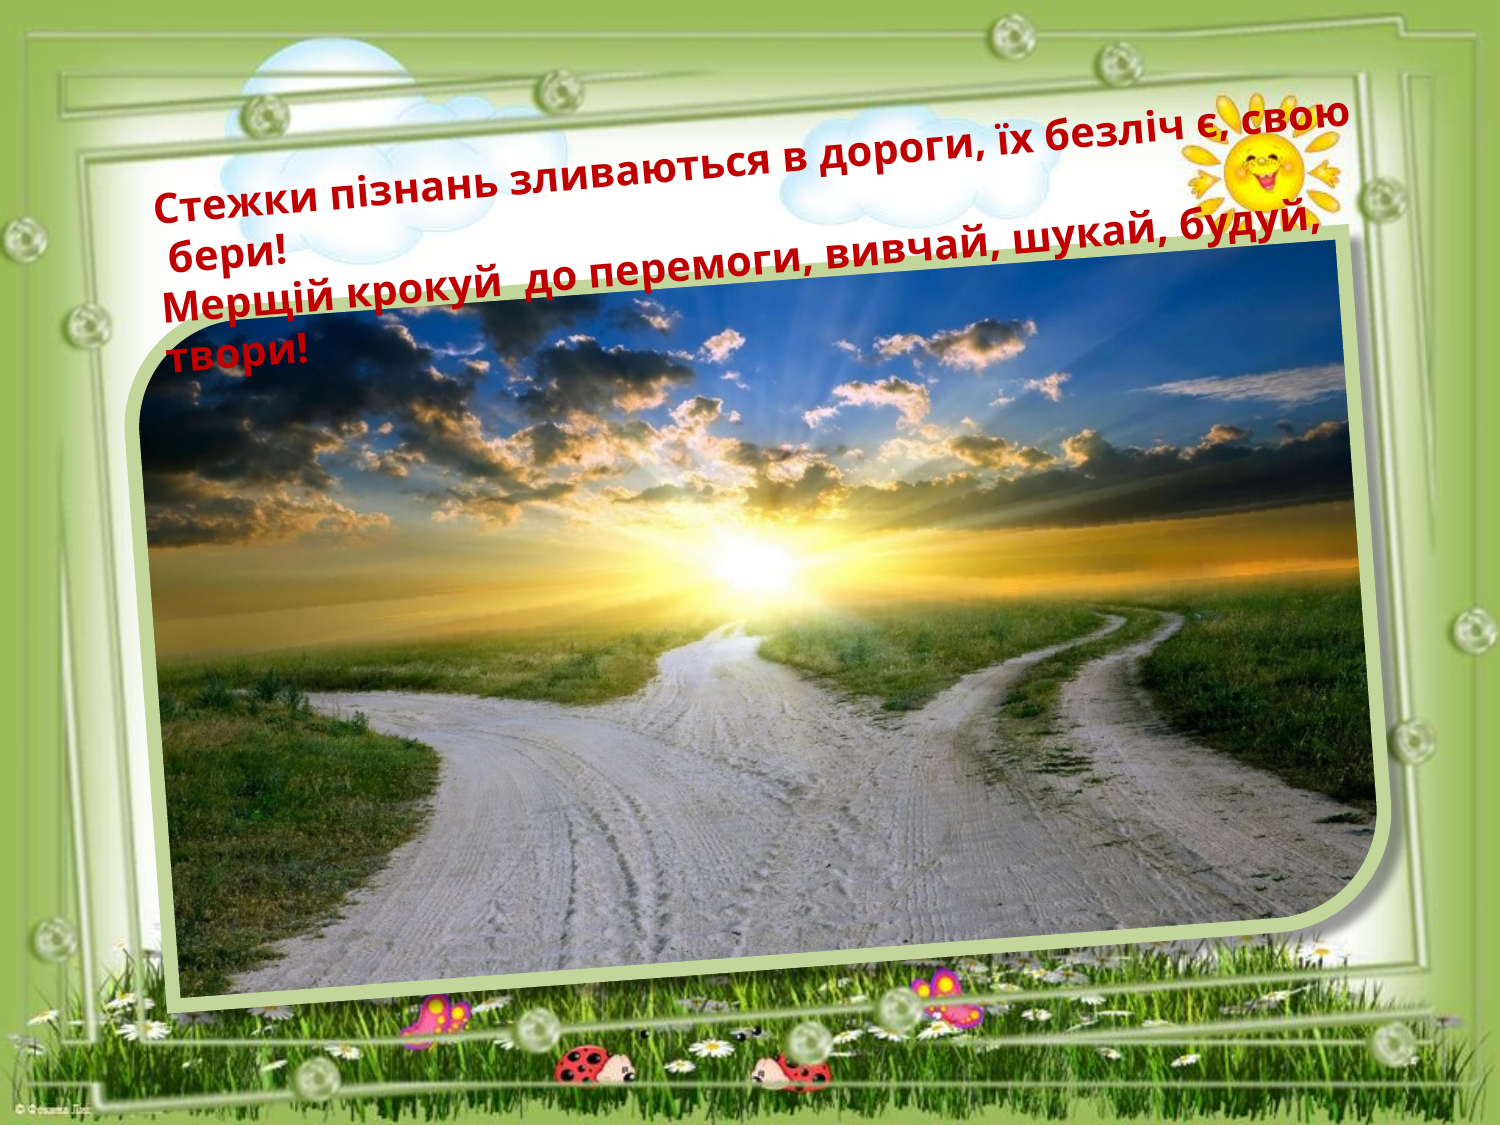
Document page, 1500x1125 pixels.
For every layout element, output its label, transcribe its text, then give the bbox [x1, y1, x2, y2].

picture [0, 0, 1500, 1125]
text_box Стежки пізнань зливаються в дороги, їх безліч є, свою бери! Мерщій крокуй до перемоги, вивчай, шукай, будуй, твори! [135, 73, 1381, 276]
